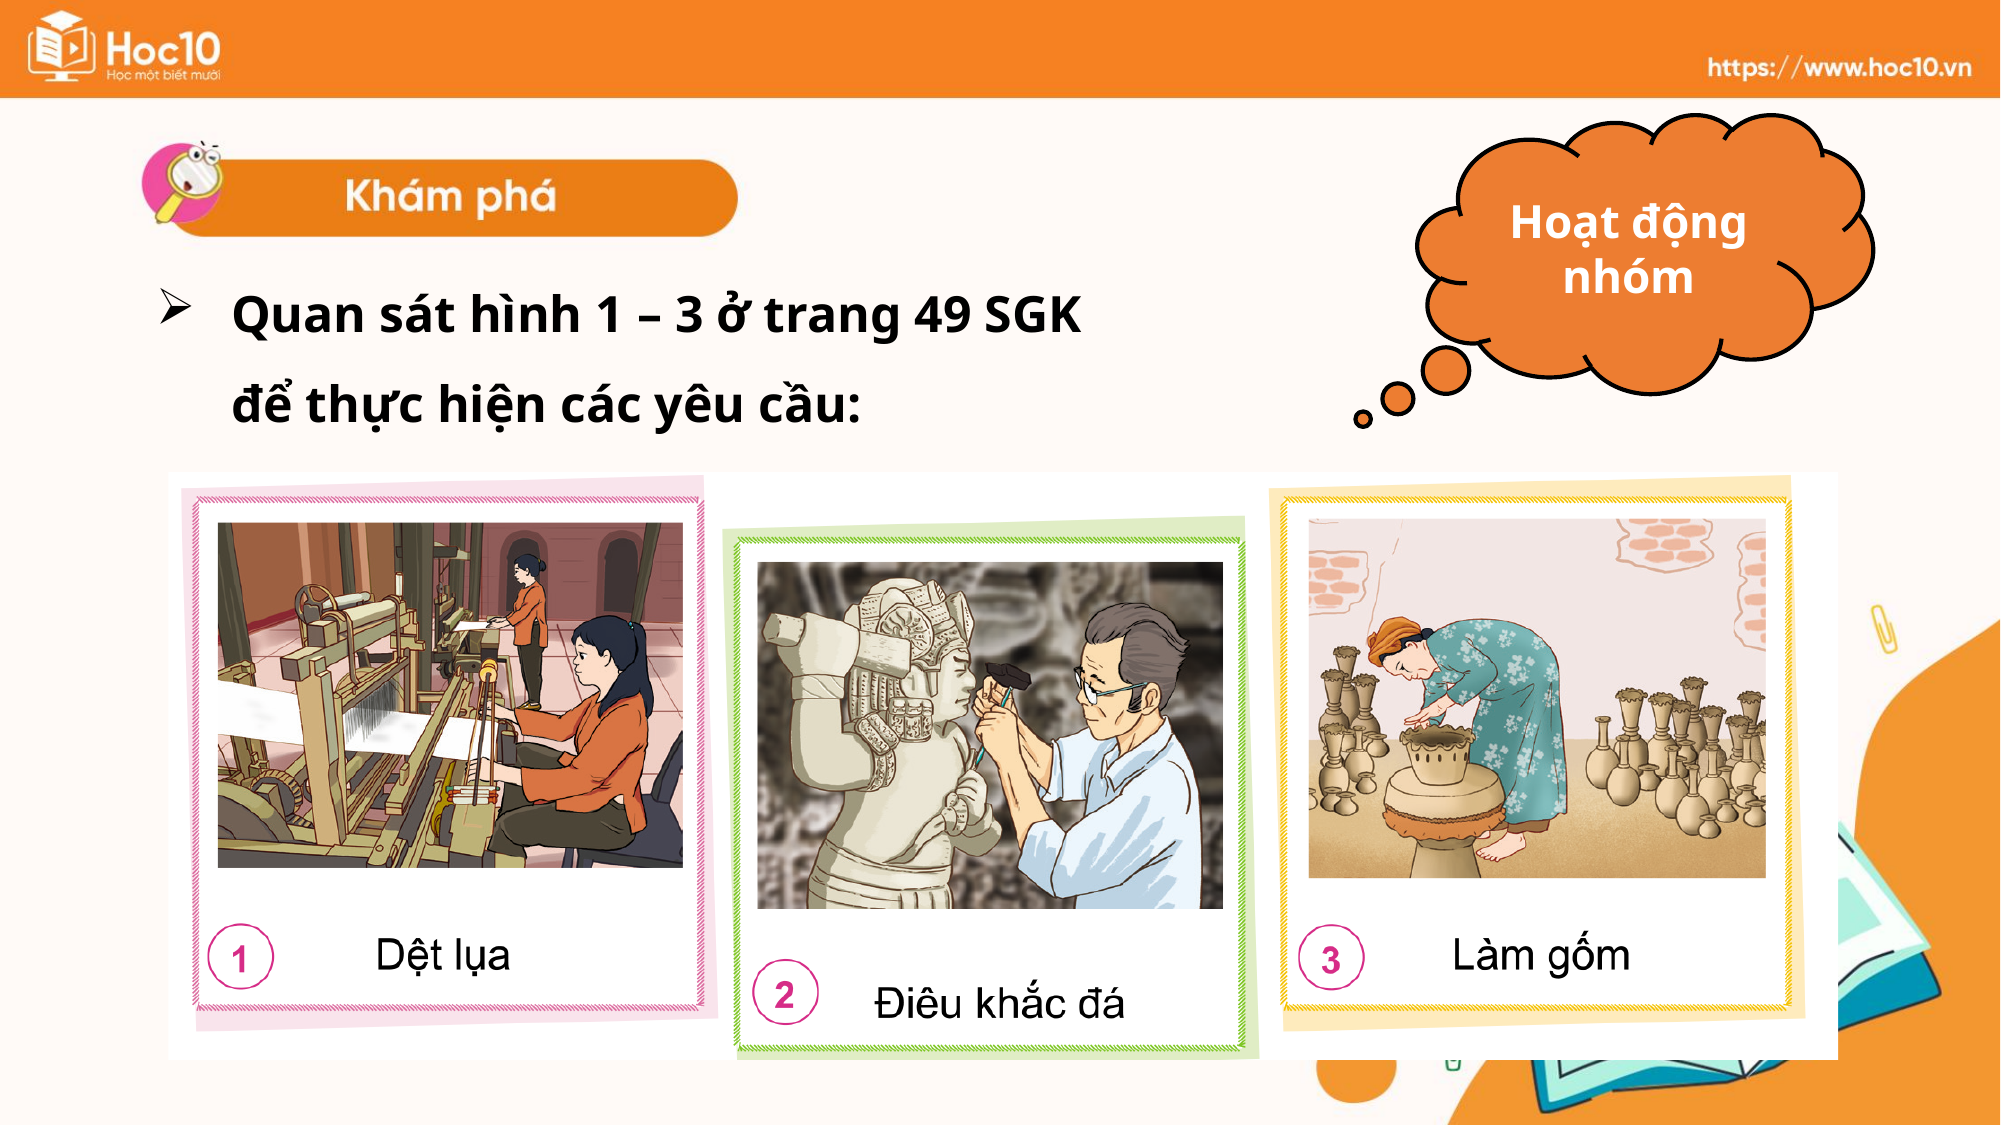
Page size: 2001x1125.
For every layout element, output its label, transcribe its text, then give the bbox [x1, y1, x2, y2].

text_box Hoạt động nhóm [1414, 113, 1876, 397]
text_box Hoạt động nhóm [1380, 381, 1416, 417]
text_box Quan sát hình 1 – 3 ở trang 49 SGK để thực hiện các yêu cầu: [141, 244, 1163, 440]
picture [0, 0, 2001, 1125]
text_box Hoạt động nhóm [1353, 409, 1373, 429]
